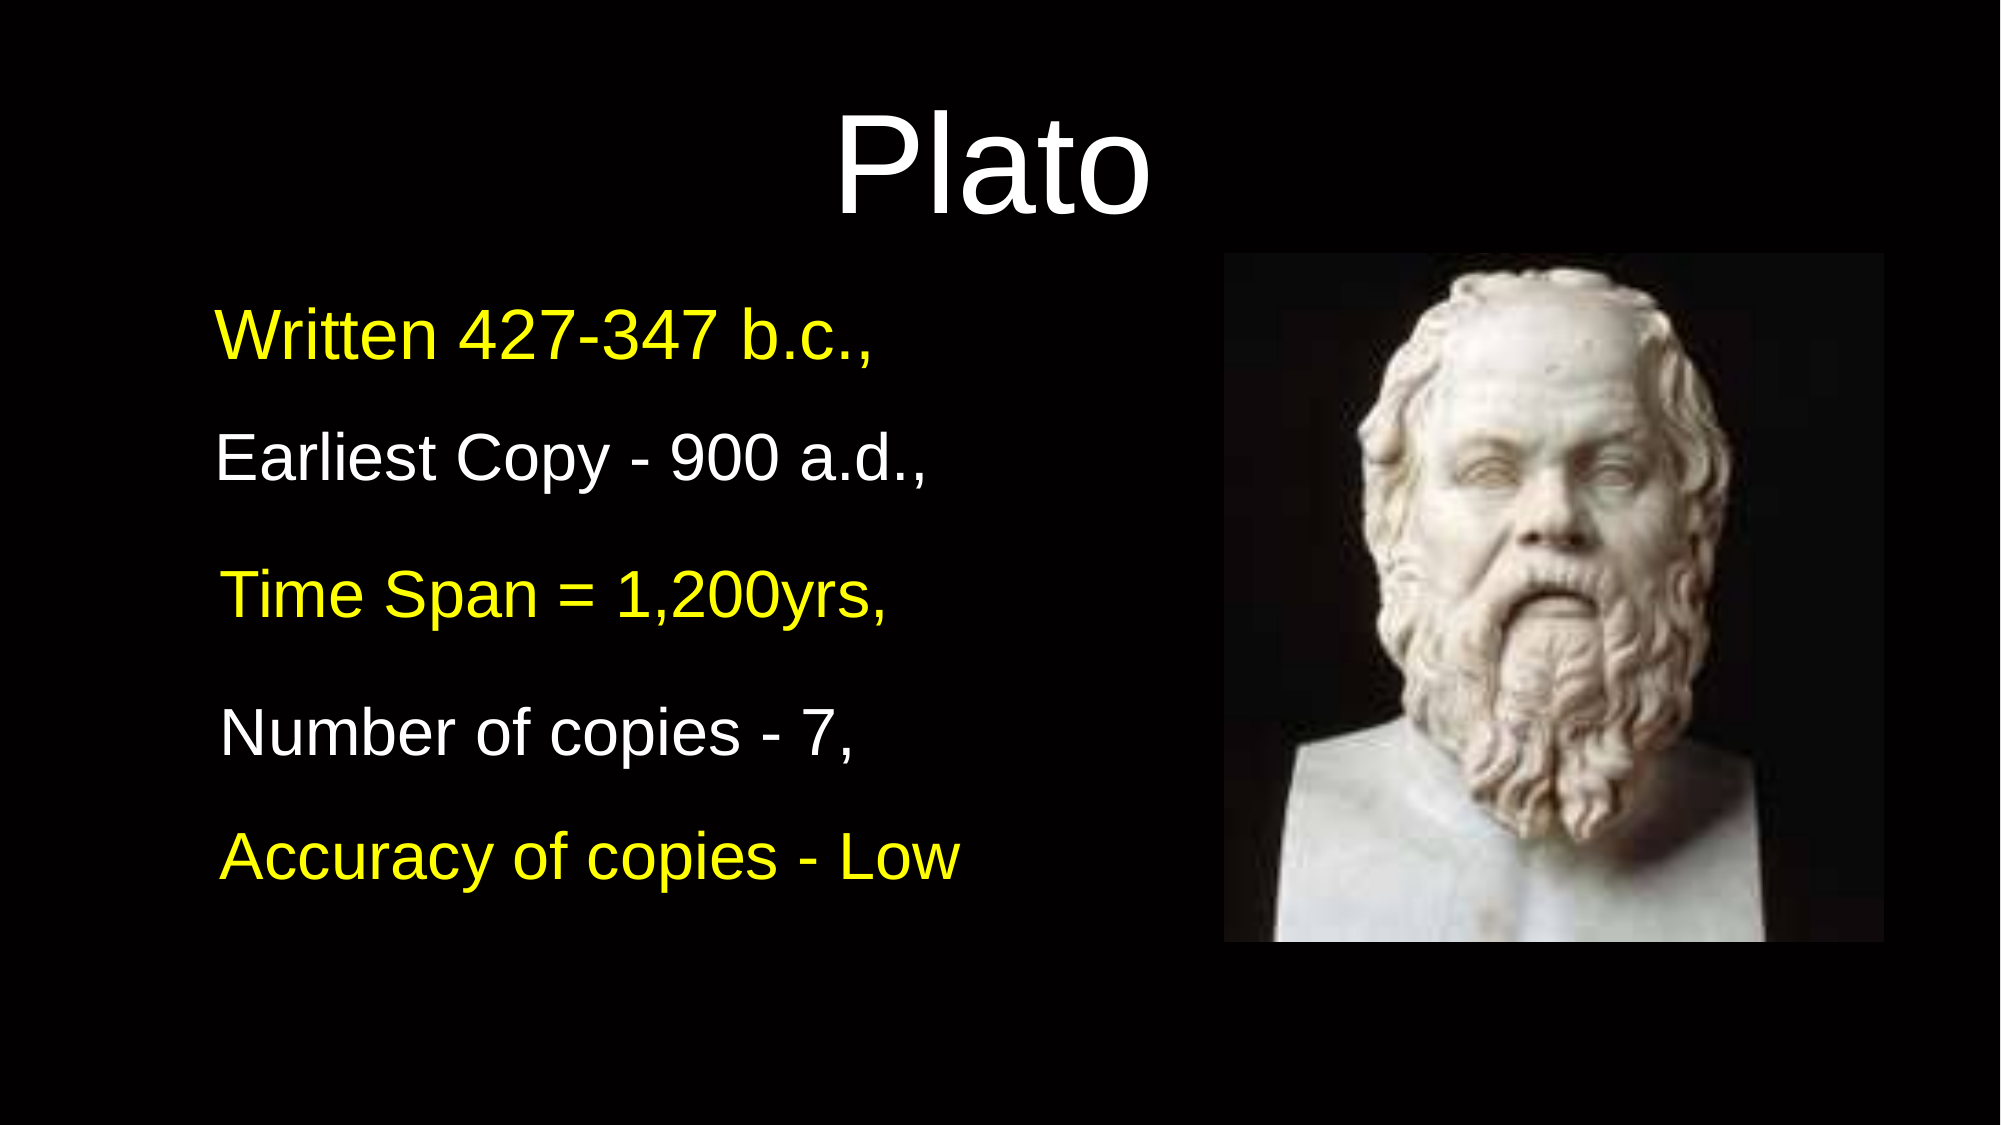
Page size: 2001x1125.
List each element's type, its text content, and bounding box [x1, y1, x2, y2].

list Plato [137, 4, 1850, 252]
list Written 427-347 b.c., [199, 287, 1219, 383]
picture [0, 0, 2001, 1125]
text_box Number of copies - 7, [204, 687, 1219, 783]
text_box Earliest Copy - 900 a.d., [199, 411, 1219, 508]
text_box Time Span = 1,200yrs, [204, 549, 1219, 645]
text_box Accuracy of copies - Low [204, 811, 1219, 907]
